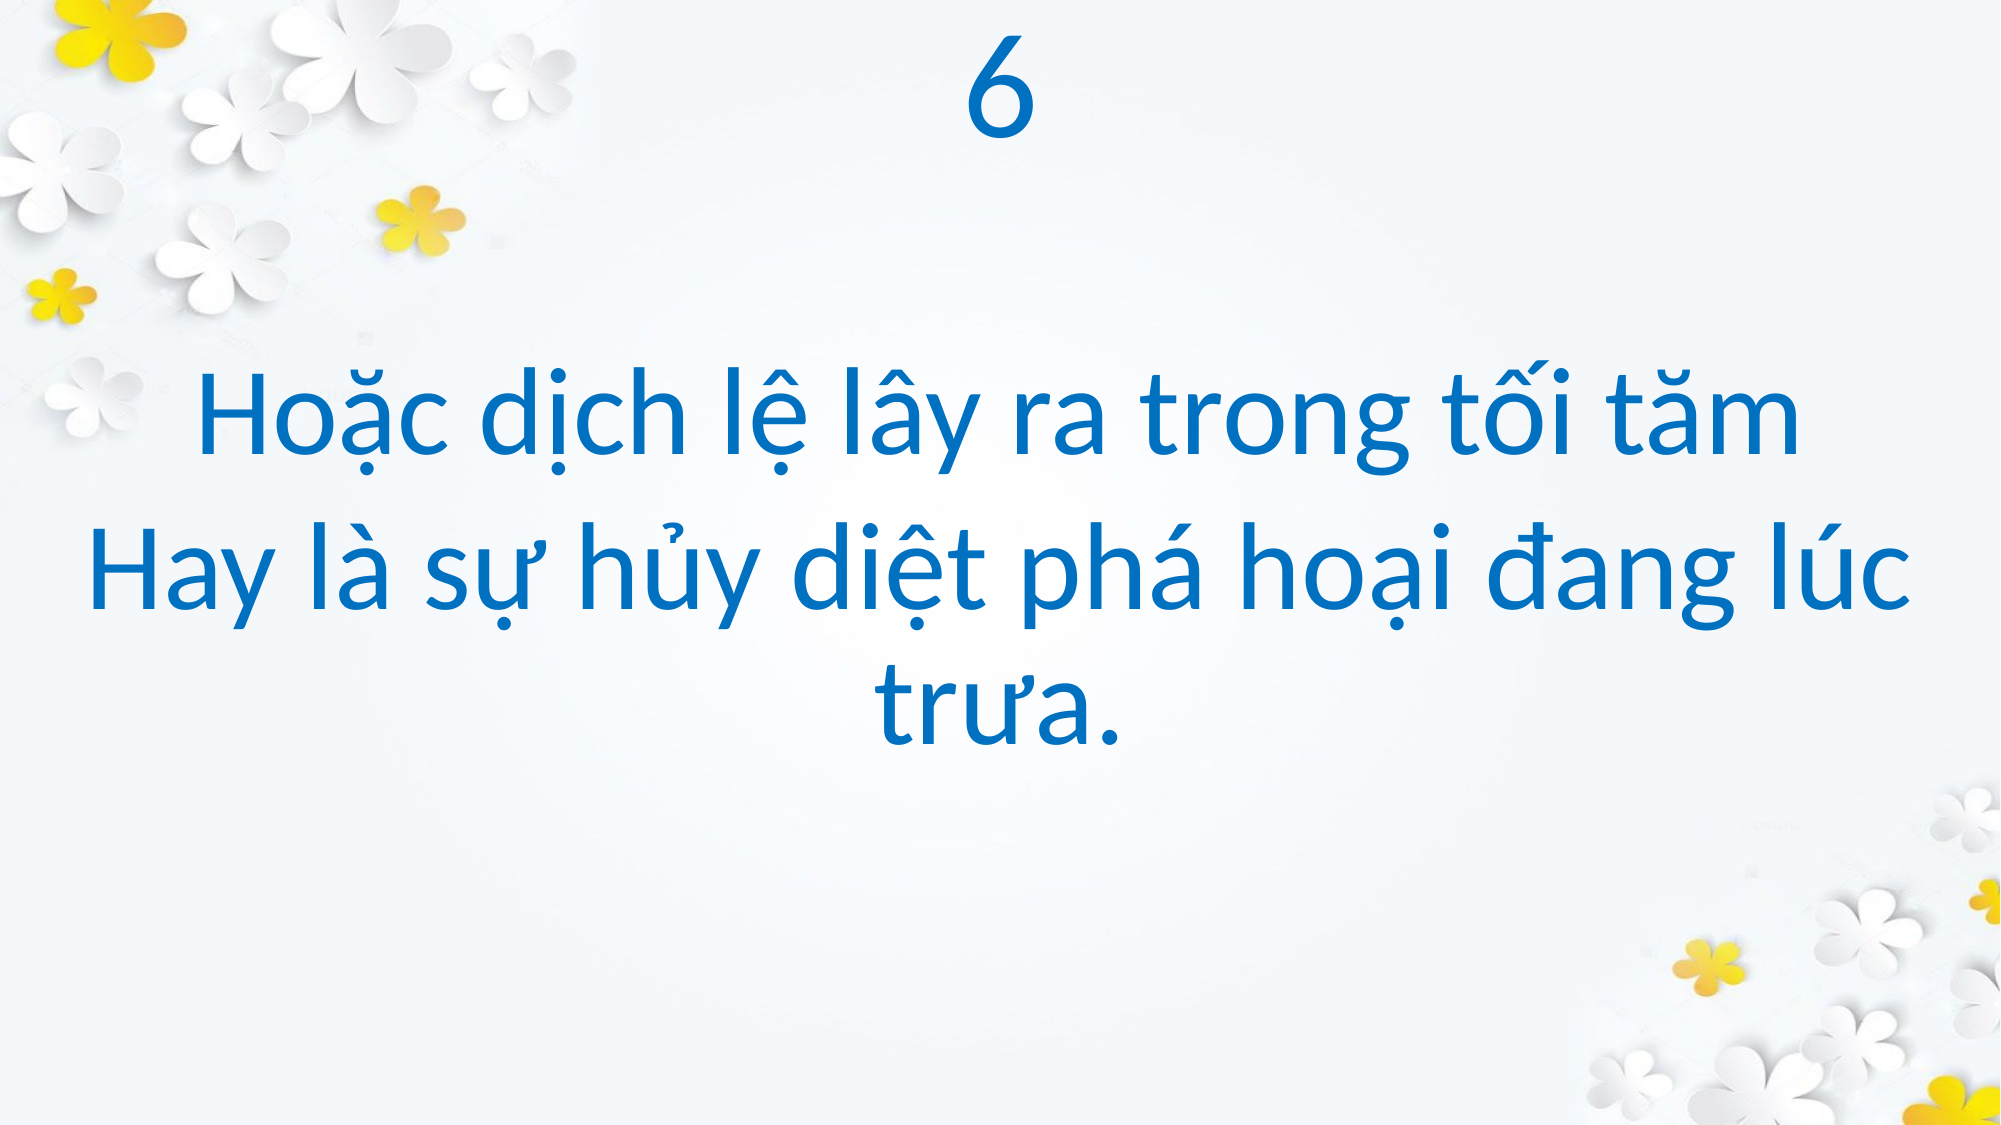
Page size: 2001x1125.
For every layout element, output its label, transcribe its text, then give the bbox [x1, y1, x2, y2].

list 6 Hoặc dịch lệ lây ra trong tối tăm Hay là sự hủy diệt phá hoại đang lúc trưa. [0, 0, 2000, 1125]
